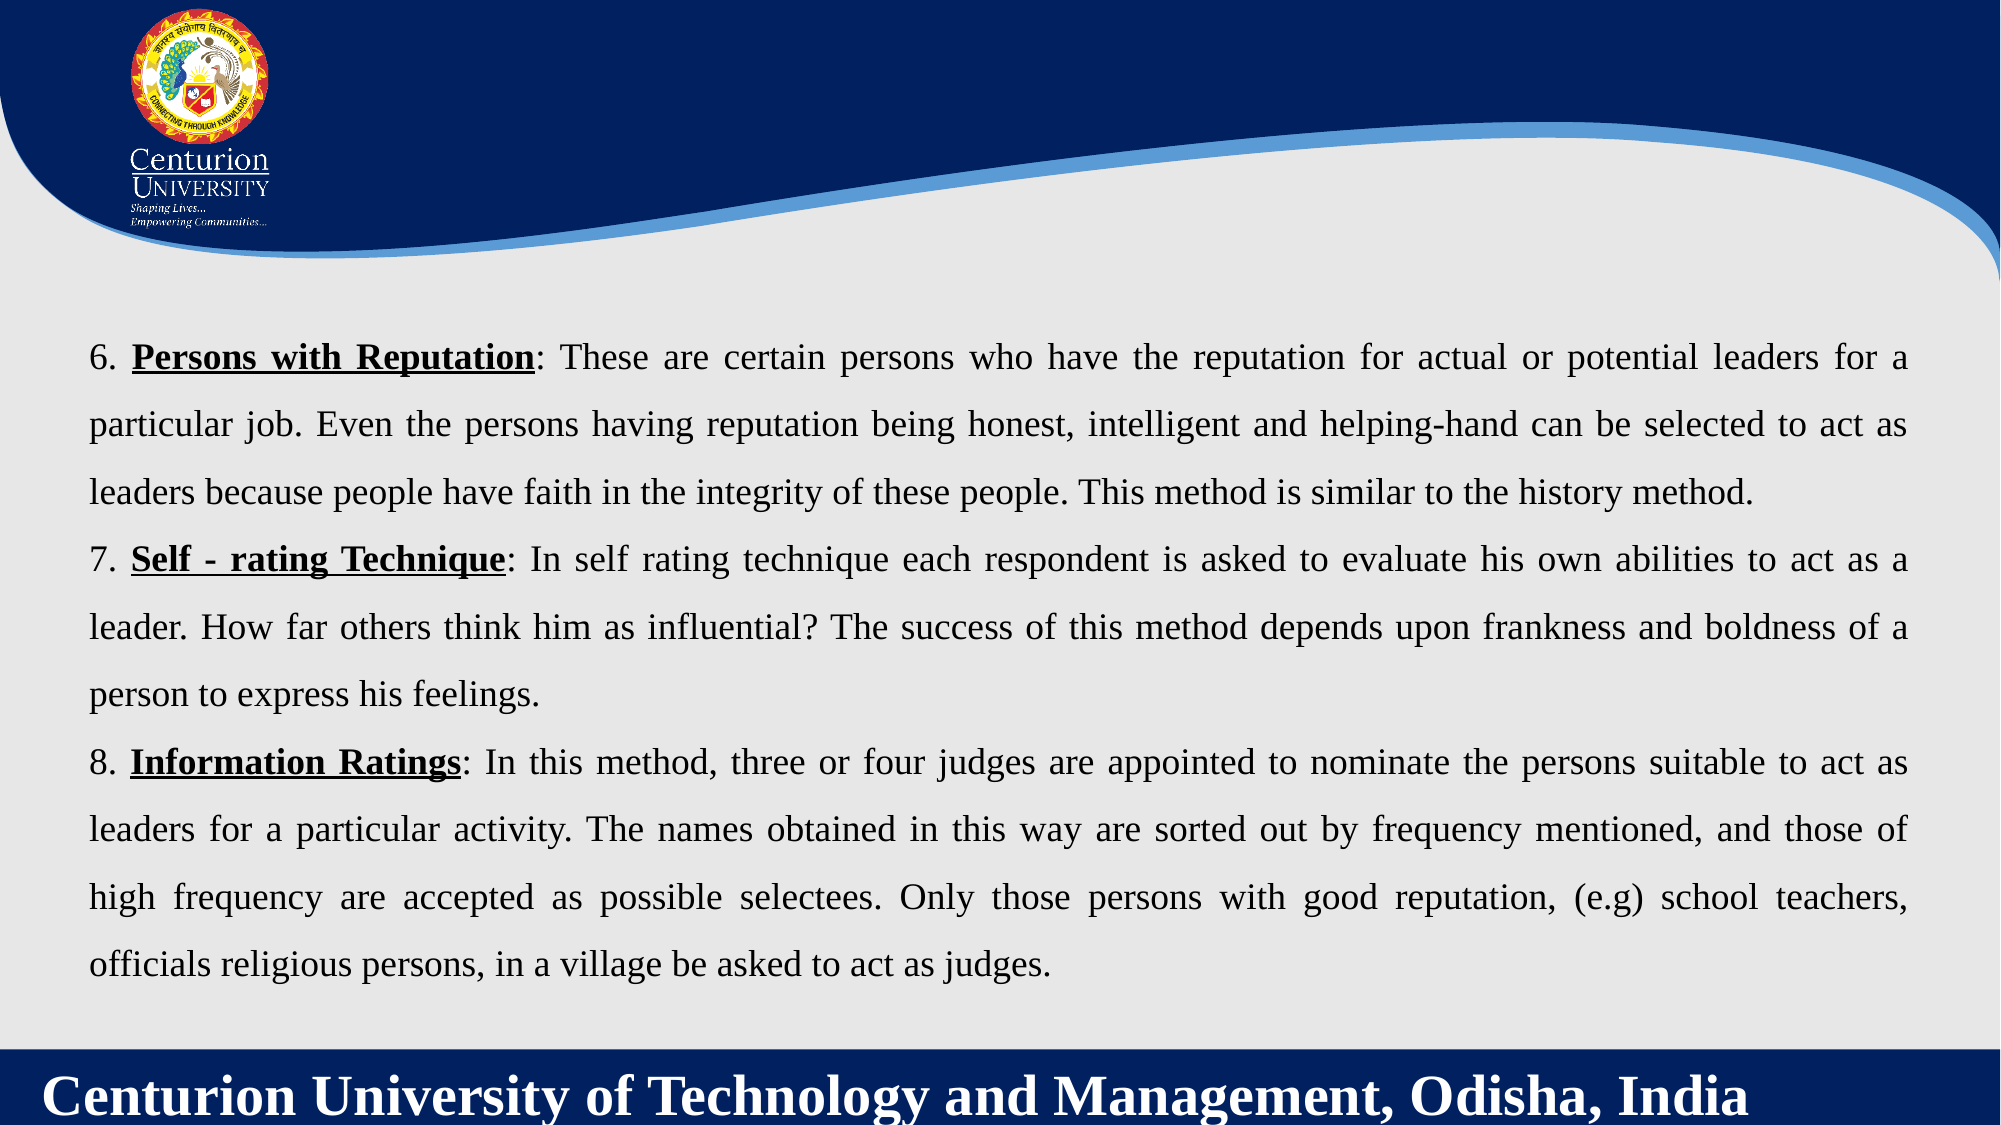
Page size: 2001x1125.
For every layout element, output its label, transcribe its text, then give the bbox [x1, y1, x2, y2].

text_box 6. Persons with Reputation: These are certain persons who have the reputation for actual or potential leaders for a particular job. Even the persons having reputation being honest, intelligent and helping-hand can be selected to act as leaders because people have faith in the integrity of these people. This method is similar to the history method. 7. Self - rating Technique: In self rating technique each respondent is asked to evaluate his own abilities to act as a leader. How far others think him as influential? The success of this method depends upon frankness and boldness of a person to express his feelings. 8. Information Ratings: In this method, three or four judges are appointed to nominate the persons suitable to act as leaders for a particular activity. The names obtained in this way are sorted out by frequency mentioned, and those of high frequency are accepted as possible selectees. Only those persons with good reputation, (e.g) school teachers, officials religious persons, in a village be asked to act as judges. [74, 302, 1926, 992]
picture [126, 5, 272, 231]
